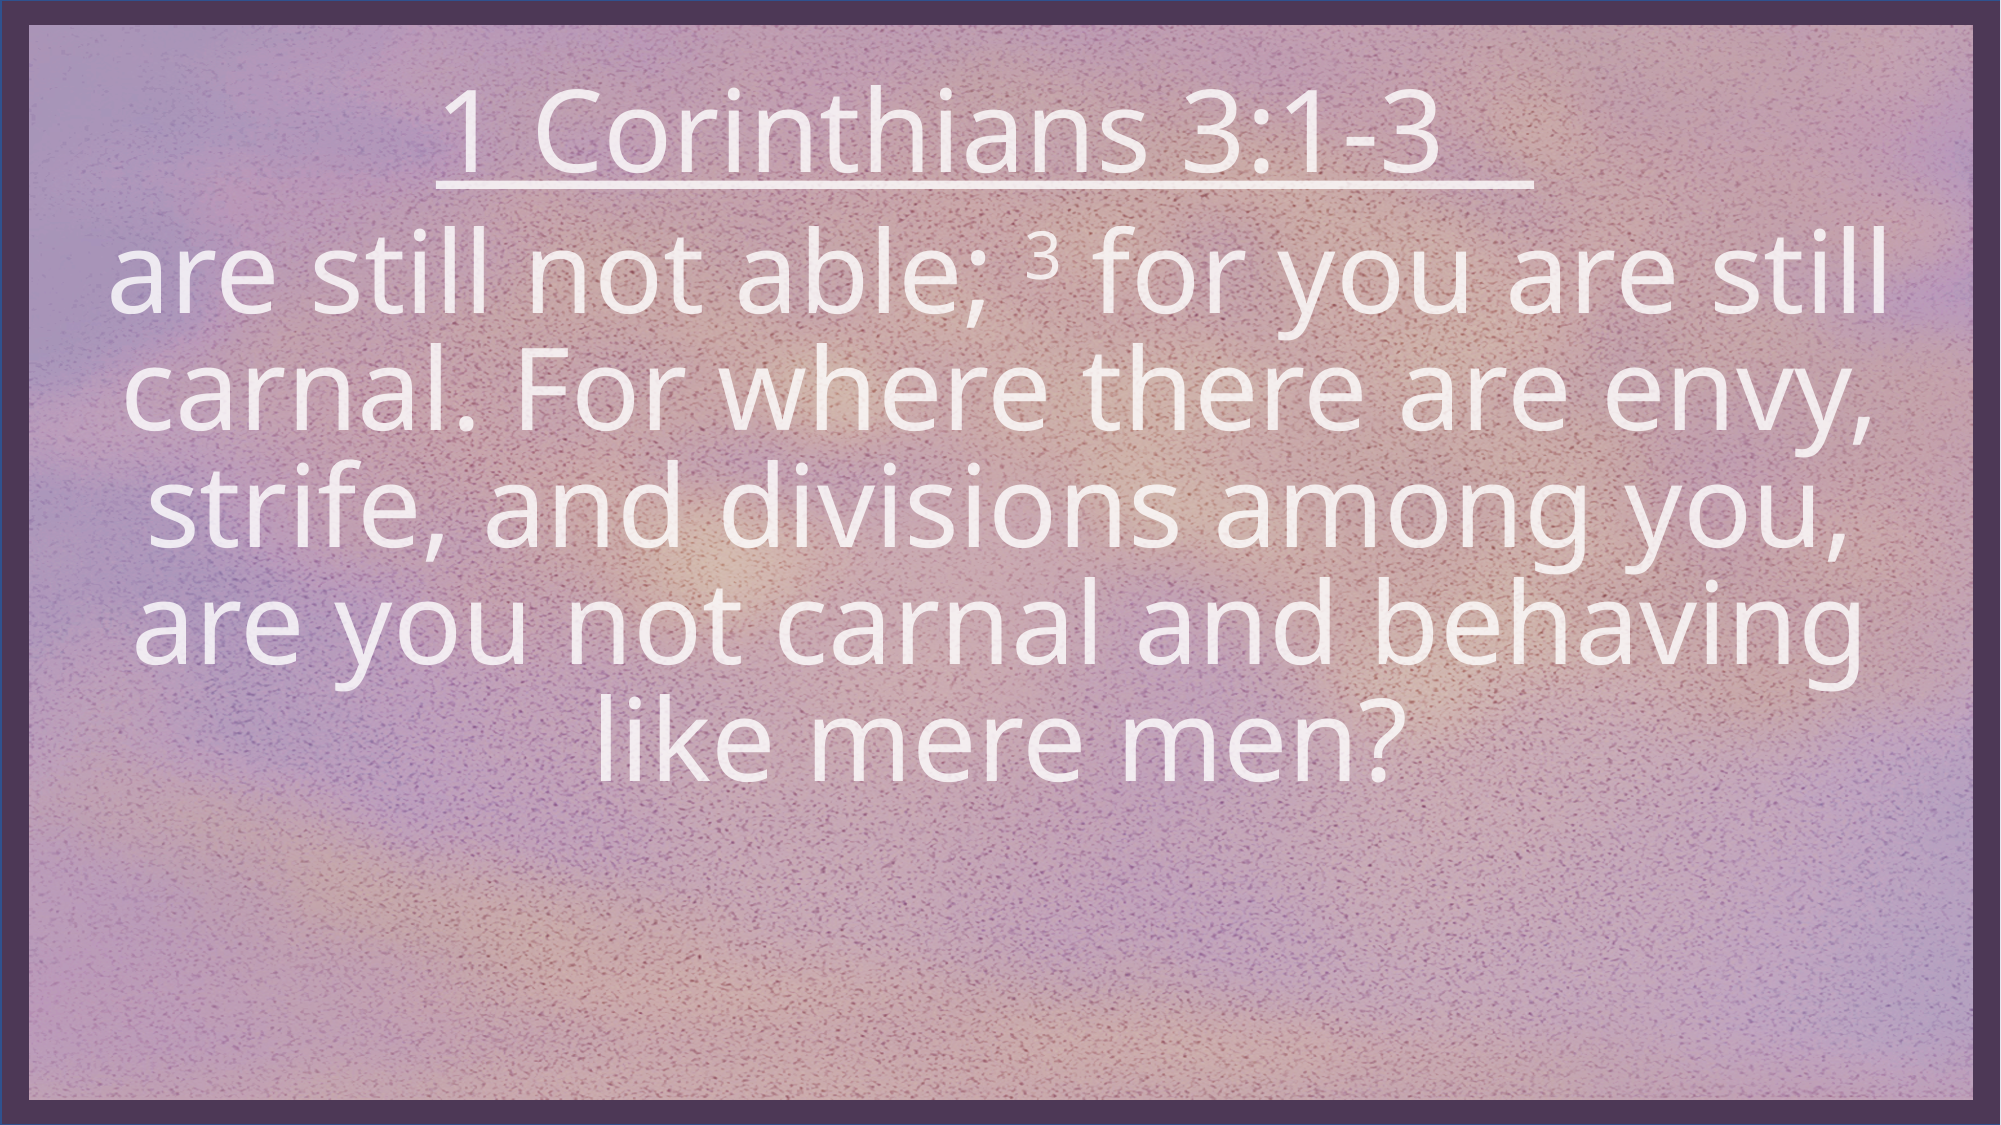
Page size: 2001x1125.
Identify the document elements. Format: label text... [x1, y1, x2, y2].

picture [0, 0, 2001, 1125]
text_box 1 Corinthians 3:1-3 are still not able; 3 for you are still carnal. For where there are envy, strife, and divisions among you, are you not carnal and behaving like mere men? [56, 71, 1944, 812]
